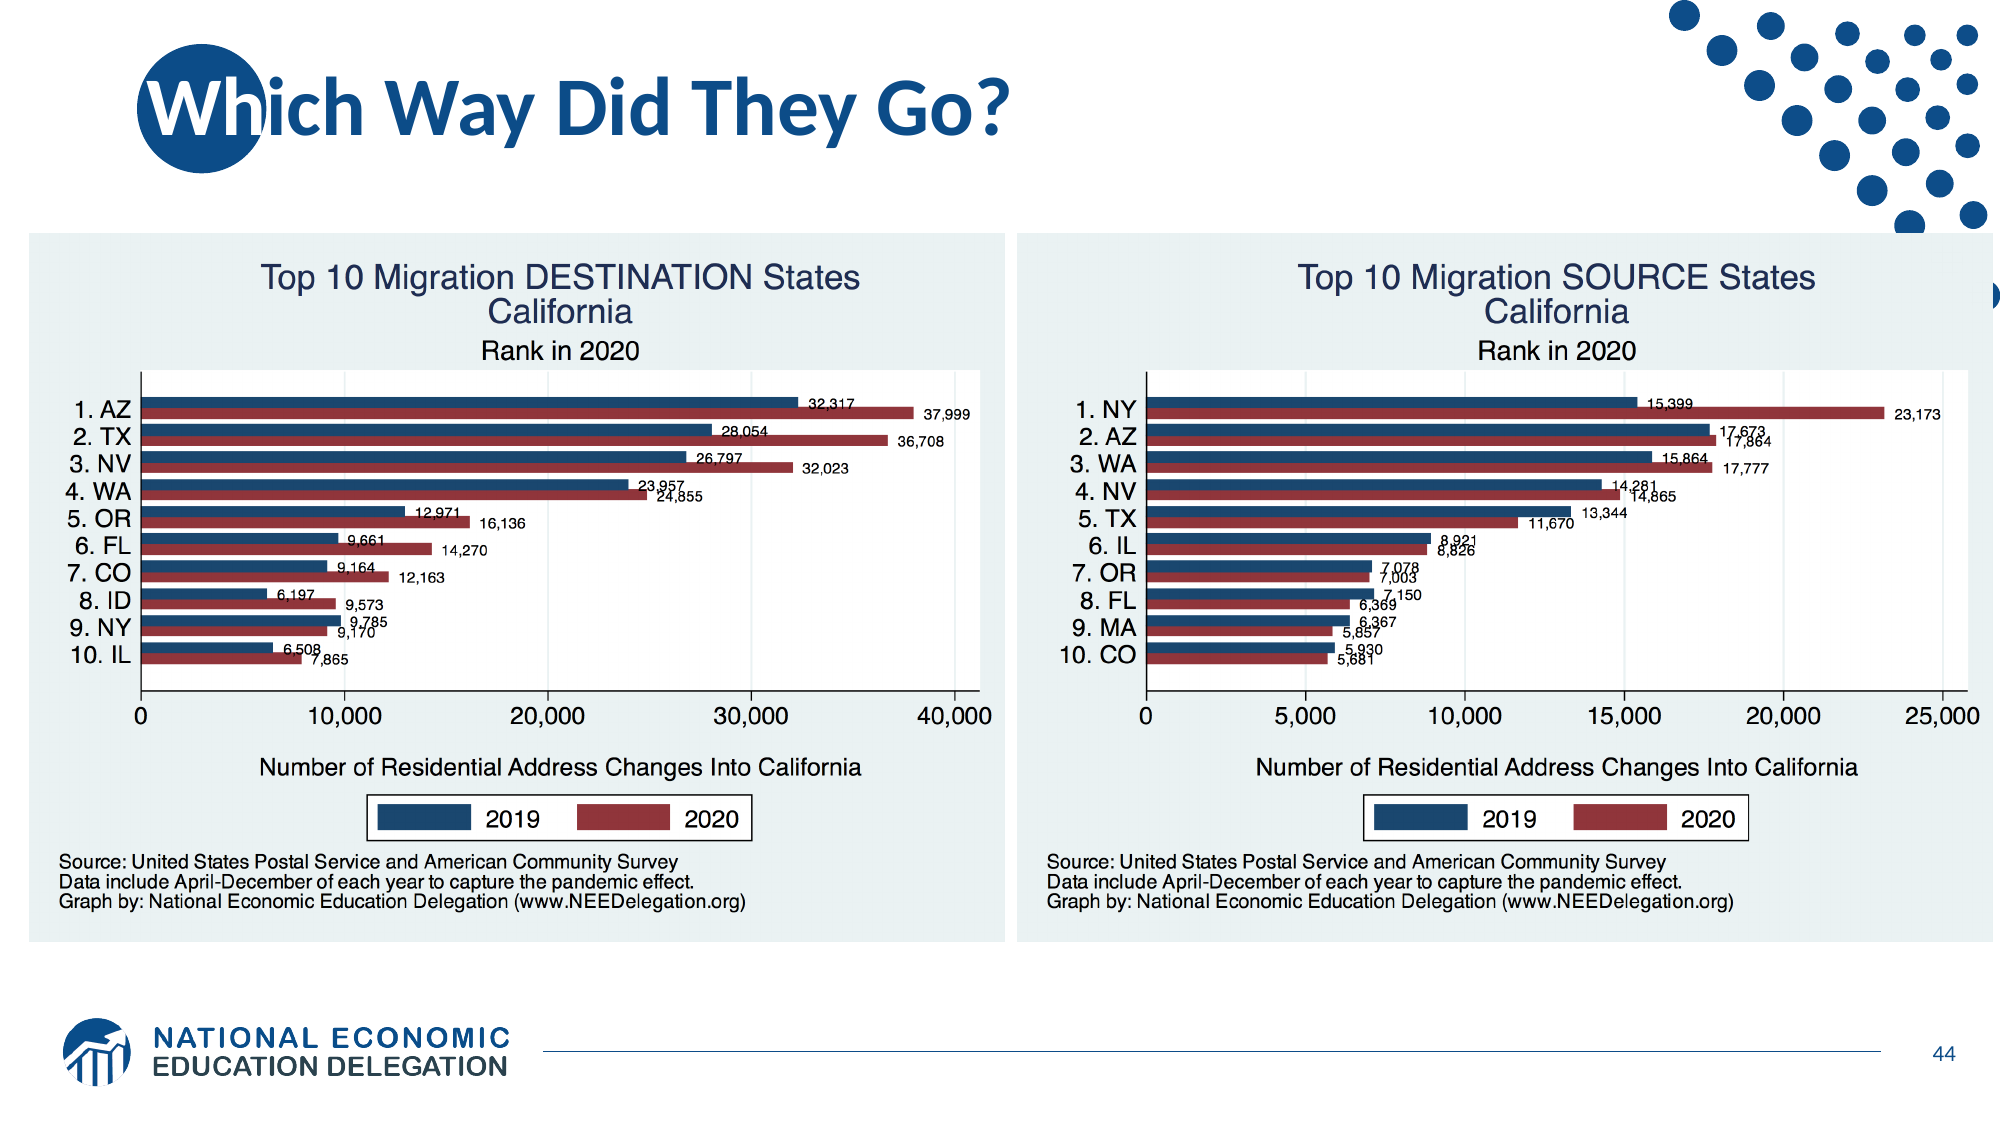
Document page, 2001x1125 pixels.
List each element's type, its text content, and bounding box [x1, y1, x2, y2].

title Which Way Did They Go? [131, 0, 1856, 218]
slide_number 44 [1521, 1022, 1972, 1082]
picture [55, 1013, 520, 1091]
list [1017, 233, 1993, 942]
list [29, 233, 1005, 942]
